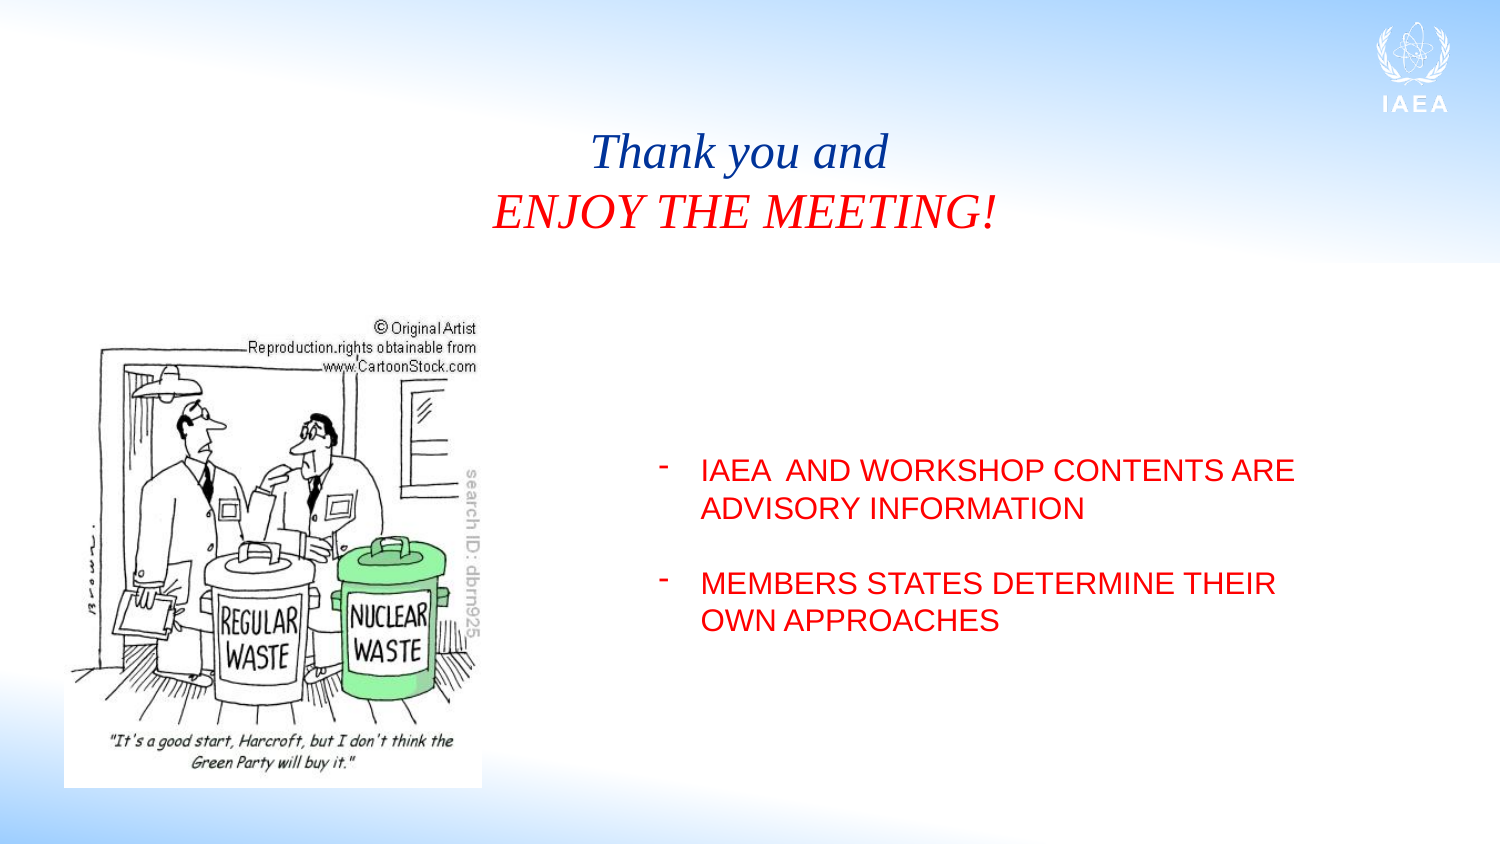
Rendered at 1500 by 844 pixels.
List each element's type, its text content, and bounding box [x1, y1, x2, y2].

text_box Thank you and ENJOY THE MEETING! [218, 111, 1273, 245]
picture [1376, 22, 1450, 112]
text_box IAEA AND WORKSHOP CONTENTS ARE ADVISORY INFORMATION MEMBERS STATES DETERMINE THEIR OWN APPROACHES [643, 398, 1329, 646]
picture [64, 315, 482, 788]
